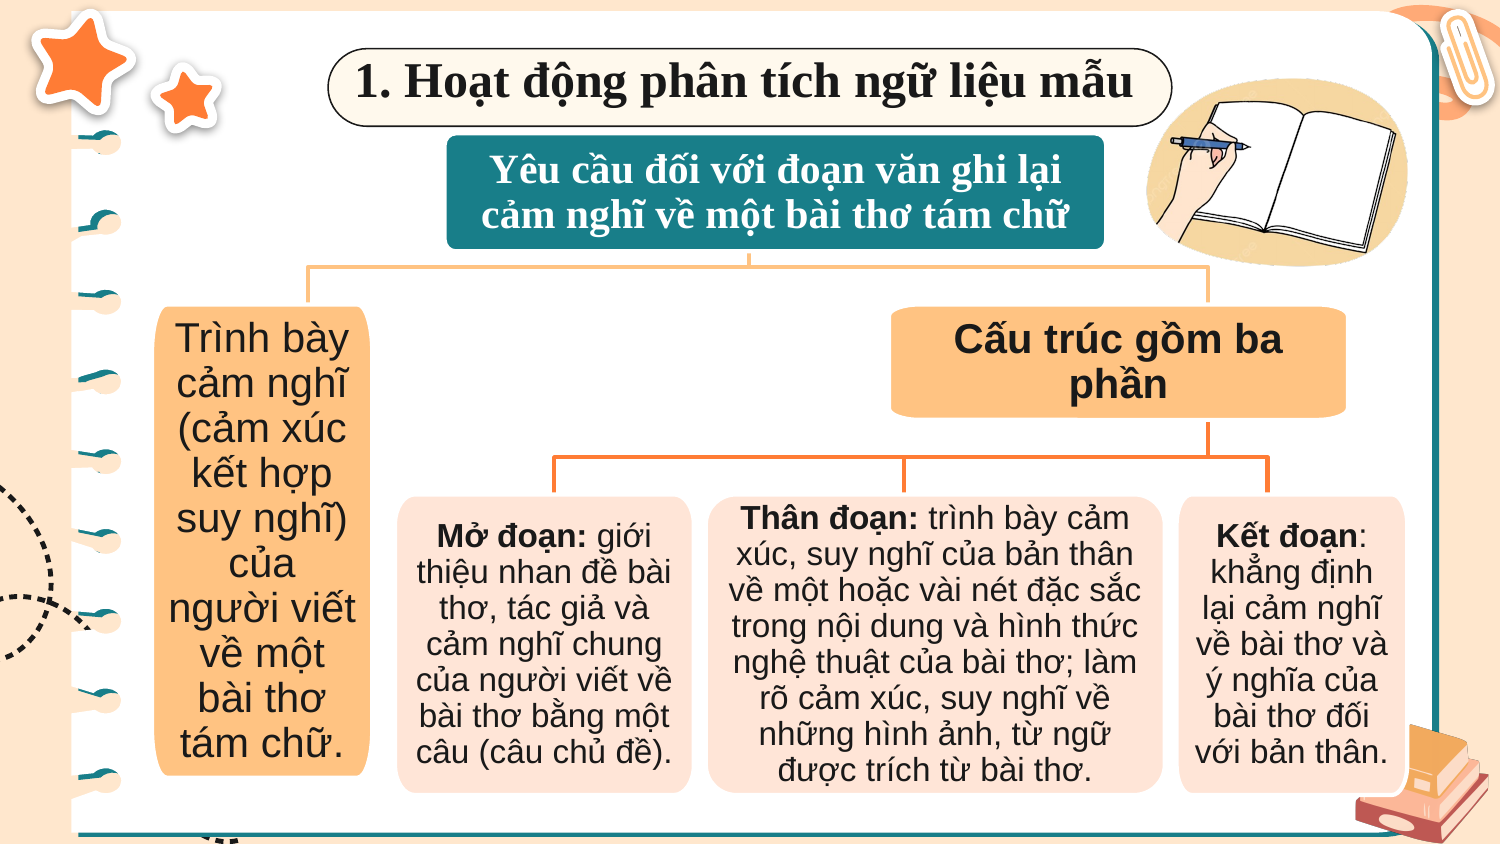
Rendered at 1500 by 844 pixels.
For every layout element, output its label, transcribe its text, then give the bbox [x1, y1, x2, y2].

text_box [552, 422, 1195, 492]
text_box Mở đoạn: giới thiệu nhan đề bài thơ, tác giả và cảm nghĩ chung của người viết về bài thơ bằng một câu (câu chủ đề). [392, 492, 696, 798]
text_box Thân đoạn: trình bày cảm xúc, suy nghĩ của bản thân về một hoặc vài nét đặc sắc trong nội dung và hình thức nghệ thuật của bài thơ; làm rõ cảm xúc, suy nghĩ về những hình ảnh, từ ngữ được trích từ bài thơ. [703, 492, 1167, 798]
text_box Trình bày cảm nghĩ (cảm xúc kết hợp suy nghĩ) của người viết về một bài thơ tám chữ. [149, 302, 375, 780]
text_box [32, 17, 123, 109]
text_box [1206, 422, 1270, 492]
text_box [1423, 36, 1500, 79]
text_box 1. Hoạt động phân tích ngữ liệu mẫu [325, 46, 1170, 129]
text_box [306, 254, 747, 302]
text_box Yêu cầu đối với đoạn văn ghi lại cảm nghĩ về một bài thơ tám chữ [442, 131, 1109, 254]
text_box [902, 422, 1206, 492]
text_box [1355, 724, 1489, 844]
text_box [747, 254, 1210, 302]
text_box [158, 72, 214, 128]
text_box Kết đoạn: khẳng định lại cảm nghĩ về bài thơ và ý nghĩa của bài thơ đối với bản thân. [1174, 492, 1410, 798]
text_box Cấu trúc gồm ba phần [886, 302, 1350, 422]
picture [1125, 71, 1429, 274]
